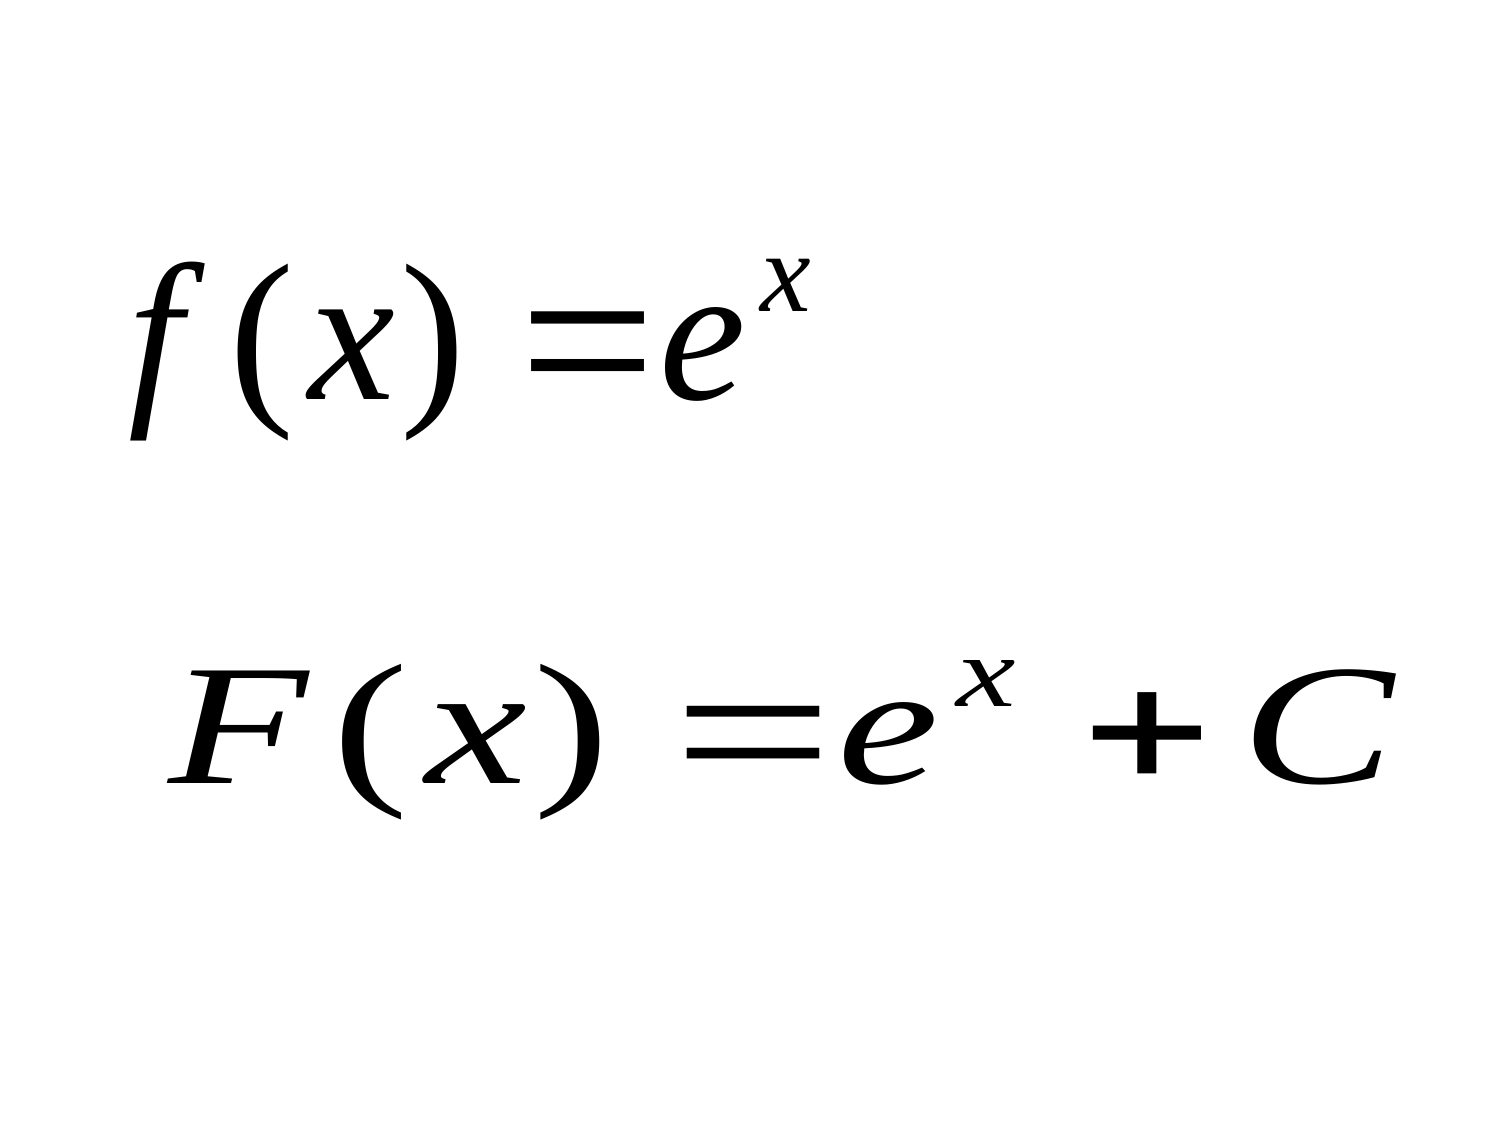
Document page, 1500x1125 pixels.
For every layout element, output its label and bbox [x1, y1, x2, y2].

text_box [126, 597, 1445, 856]
text_box [62, 187, 844, 481]
